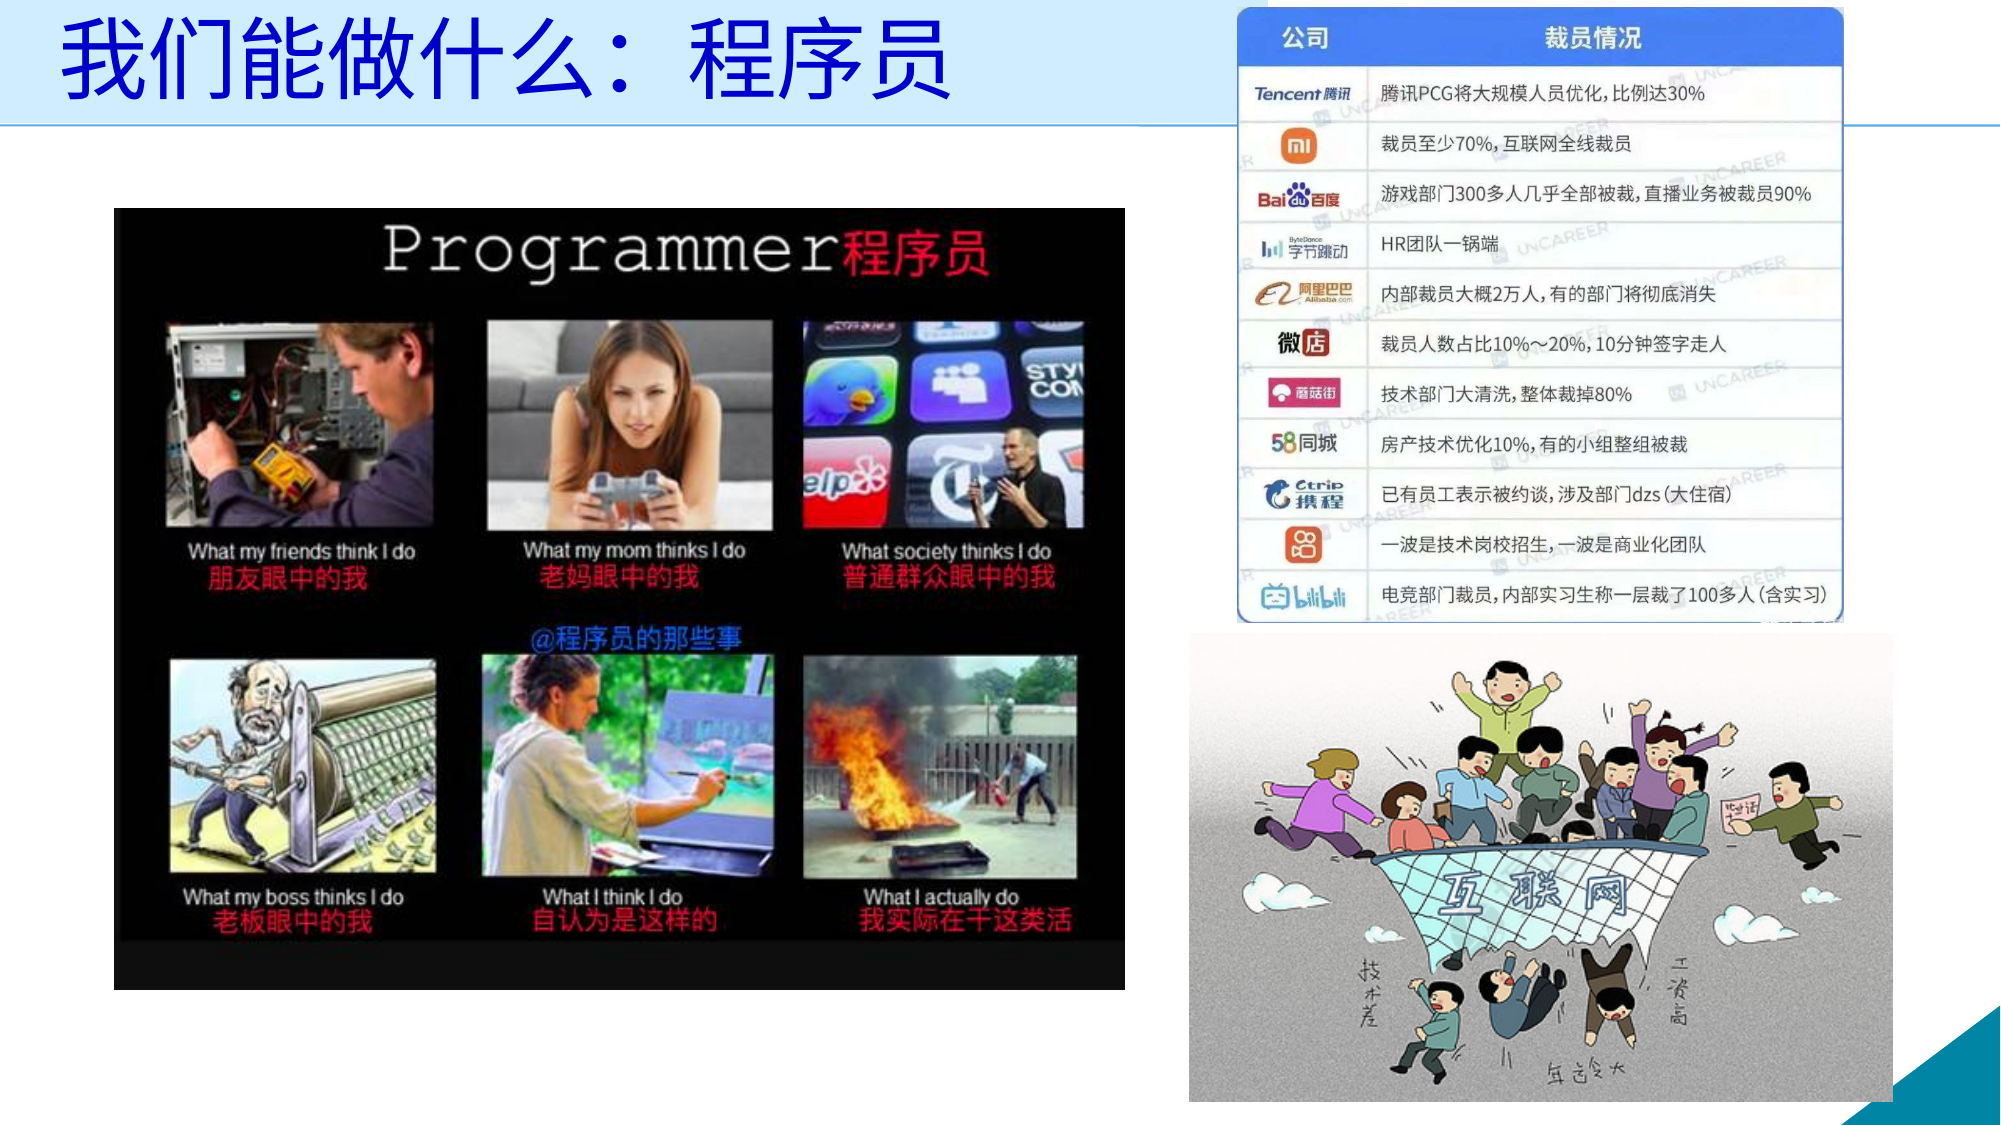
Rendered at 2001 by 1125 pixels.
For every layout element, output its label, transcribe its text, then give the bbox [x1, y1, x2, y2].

picture [1237, 7, 1844, 623]
picture [1188, 633, 1893, 1103]
picture [114, 208, 1125, 990]
title 我们能做什么：程序员 [43, 7, 1237, 121]
